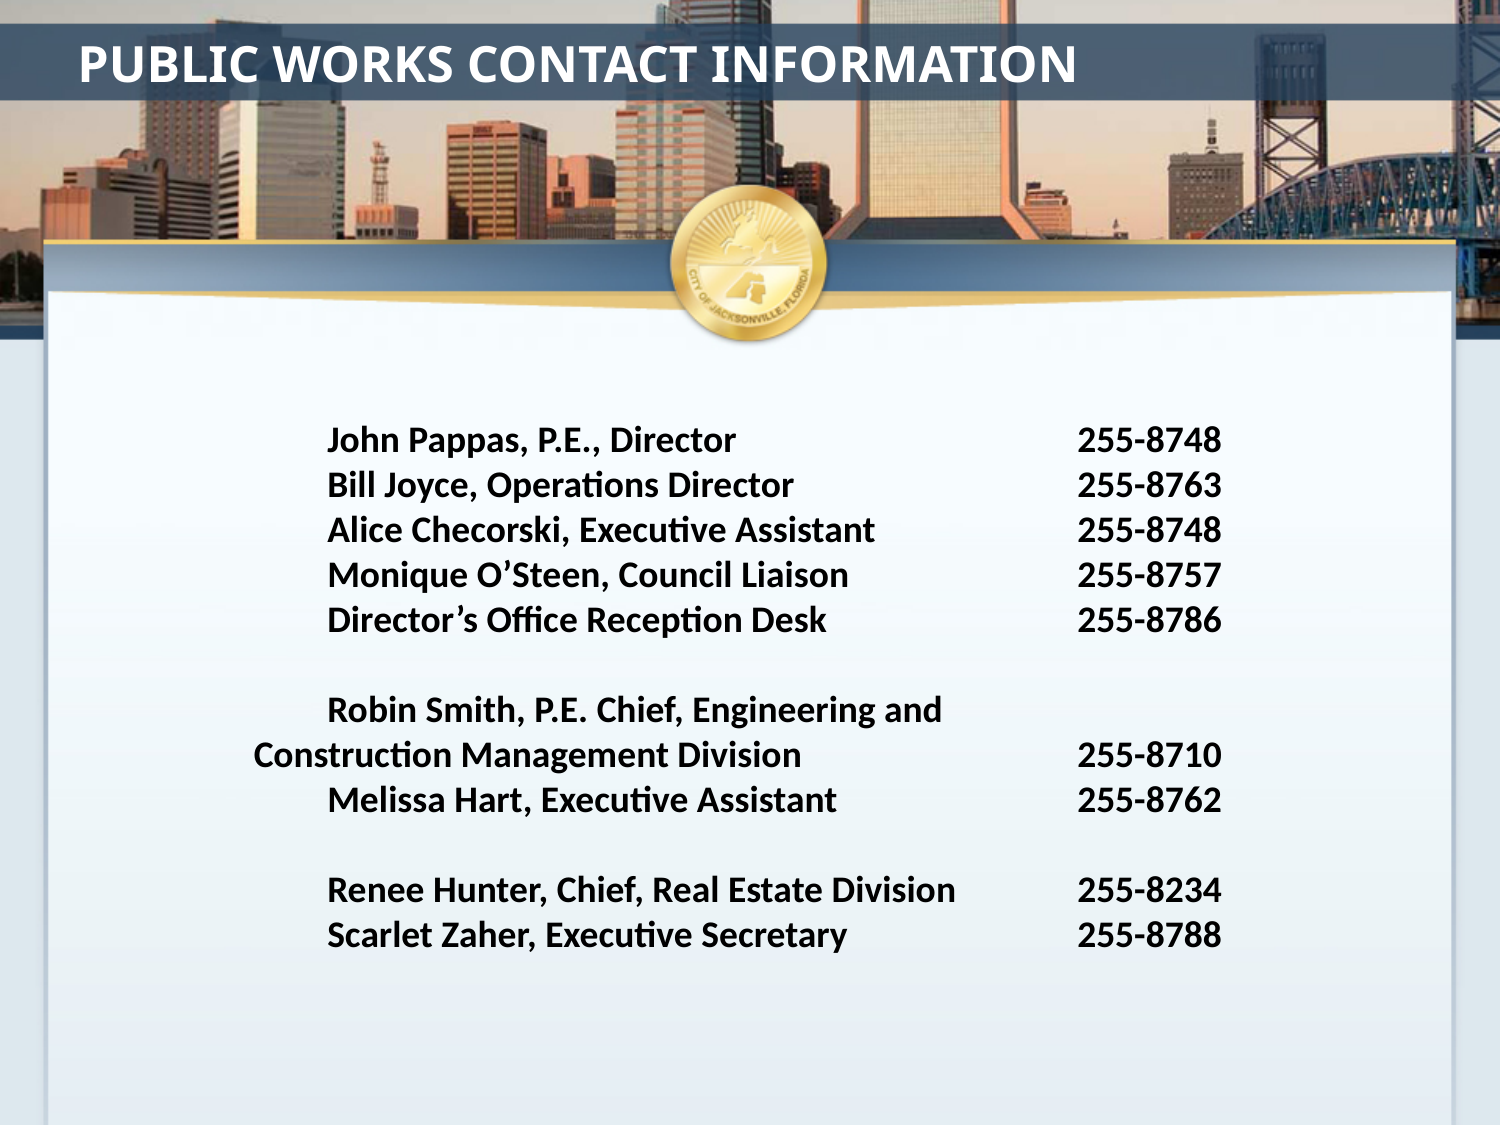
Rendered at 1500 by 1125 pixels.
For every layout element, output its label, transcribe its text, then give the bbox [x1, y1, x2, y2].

text_box John Pappas, P.E., Director 255-8748 Bill Joyce, Operations Director 255-8763 Alice Checorski, Executive Assistant 255-8748 Monique O’Steen, Council Liaison 255-8757 Director’s Office Reception Desk 255-8786 Robin Smith, P.E. Chief, Engineering and Construction Management Division 255-8710 Melissa Hart, Executive Assistant 255-8762 Renee Hunter, Chief, Real Estate Division 255-8234 Scarlet Zaher, Executive Secretary 255-8788 [87, 362, 1363, 1075]
title PUBLIC WORKS CONTACT INFORMATION [62, 24, 1438, 101]
picture [0, 0, 1500, 1125]
